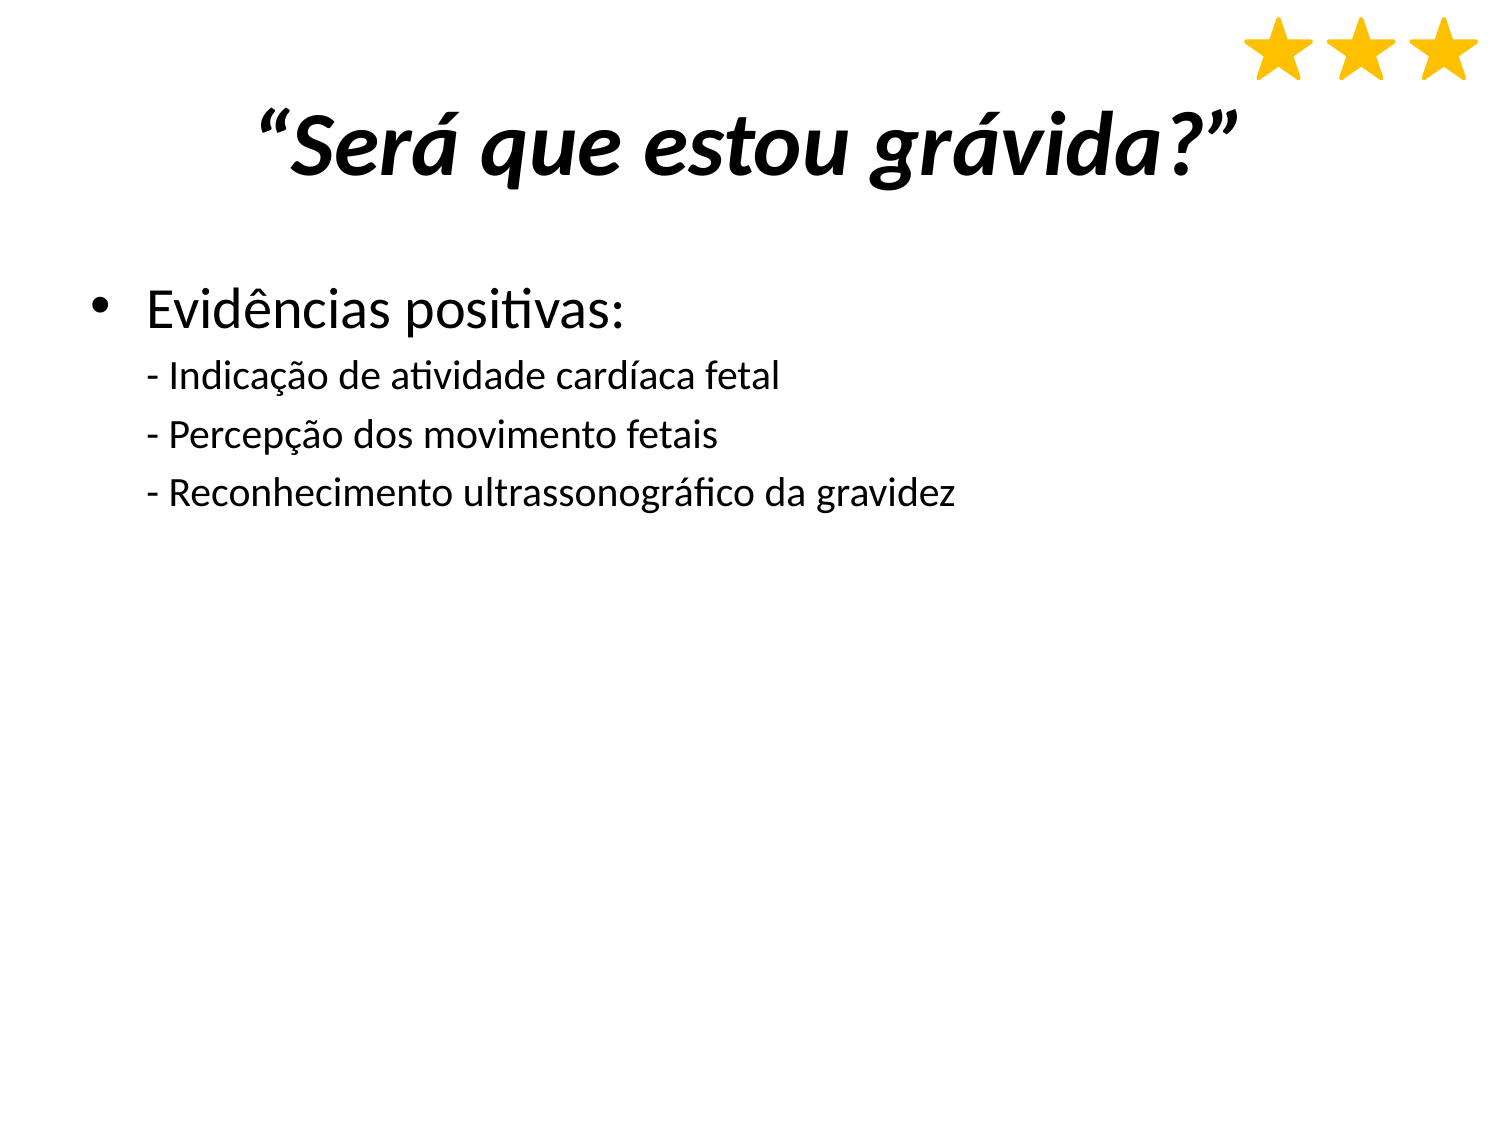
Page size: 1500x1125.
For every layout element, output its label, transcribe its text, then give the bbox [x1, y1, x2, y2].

text_box [1244, 16, 1313, 80]
text_box [1409, 16, 1479, 80]
text_box [1326, 16, 1396, 80]
title “Será que estou grávida?” [75, 45, 1425, 233]
list Evidências positivas: - Indicação de atividade cardíaca fetal - Percepção dos movimento fetais - Reconhecimento ultrassonográfico da gravidez [75, 262, 1425, 1071]
